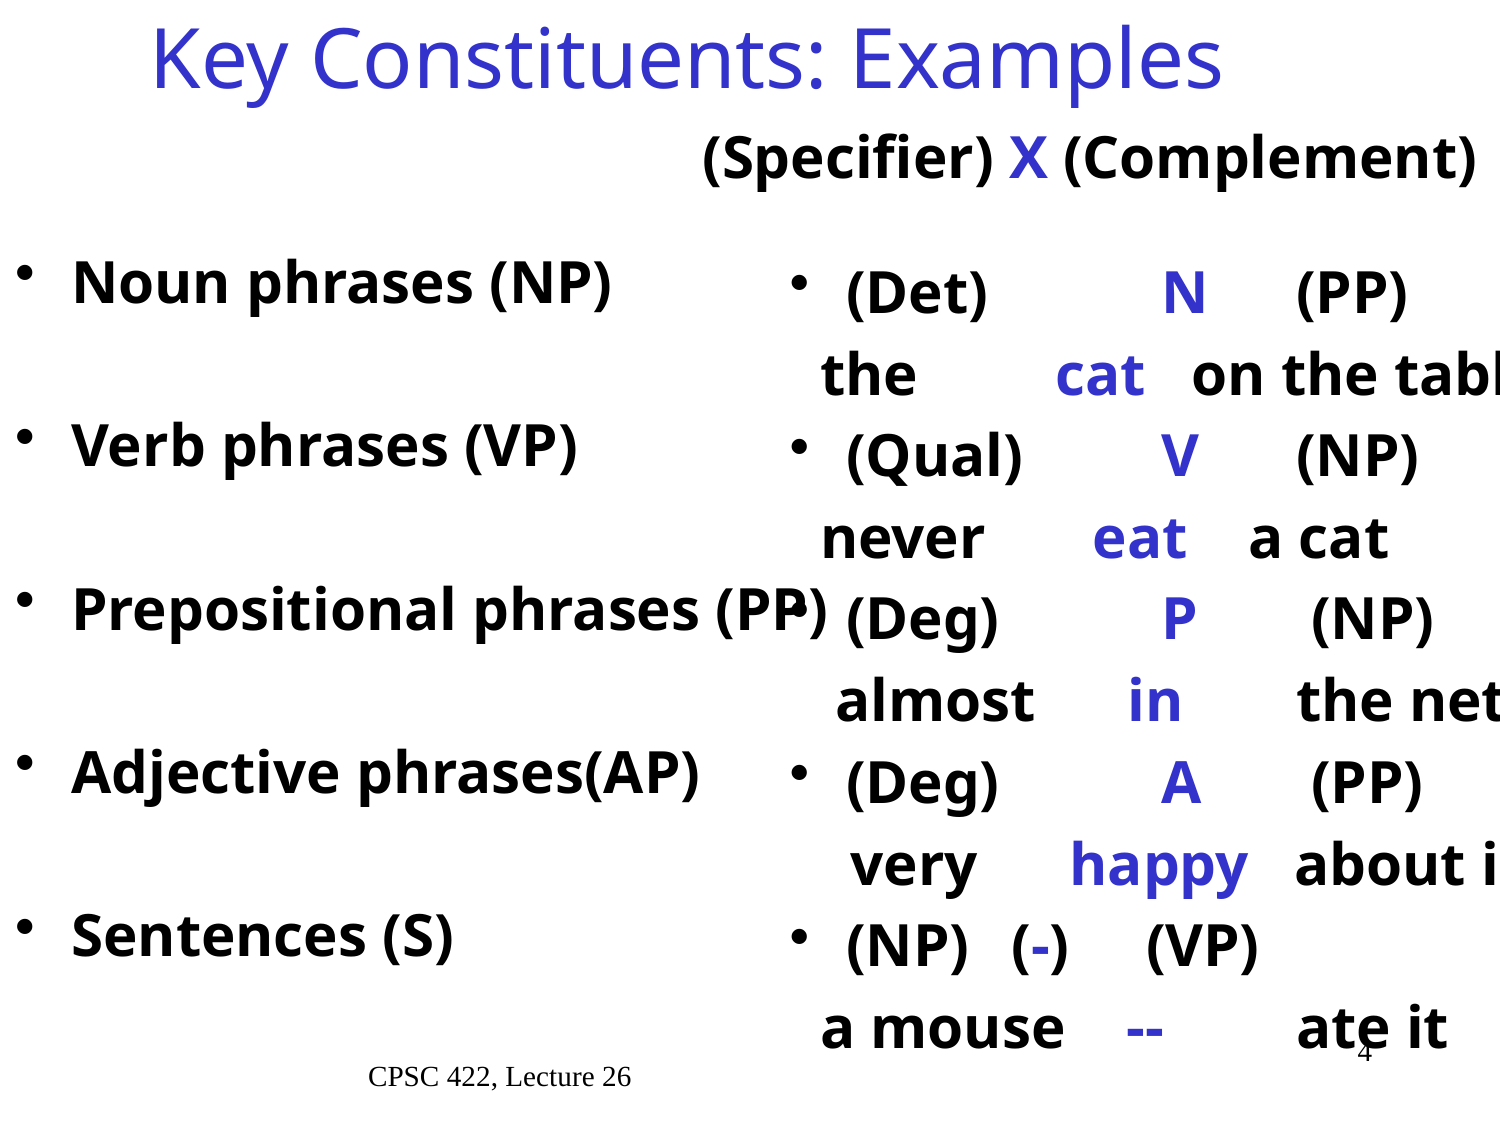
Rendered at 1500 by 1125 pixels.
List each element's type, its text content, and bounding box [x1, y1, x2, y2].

title Key Constituents: Examples [49, 0, 1326, 149]
text_box (Det) N (PP) the cat on the table (Qual) V (NP) never eat a cat (Deg) P (NP) almost in the net (Deg) A (PP) very happy about it (NP) (-) (VP) a mouse -- ate it [774, 247, 1500, 685]
list Noun phrases (NP) Verb phrases (VP) Prepositional phrases (PP) Adjective phrases(AP) Sentences (S) [0, 237, 863, 1026]
footer CPSC 422, Lecture 26 [262, 1049, 738, 1125]
slide_number 4 [1074, 1024, 1388, 1101]
text_box (Specifier) X (Complement) [687, 112, 1500, 175]
